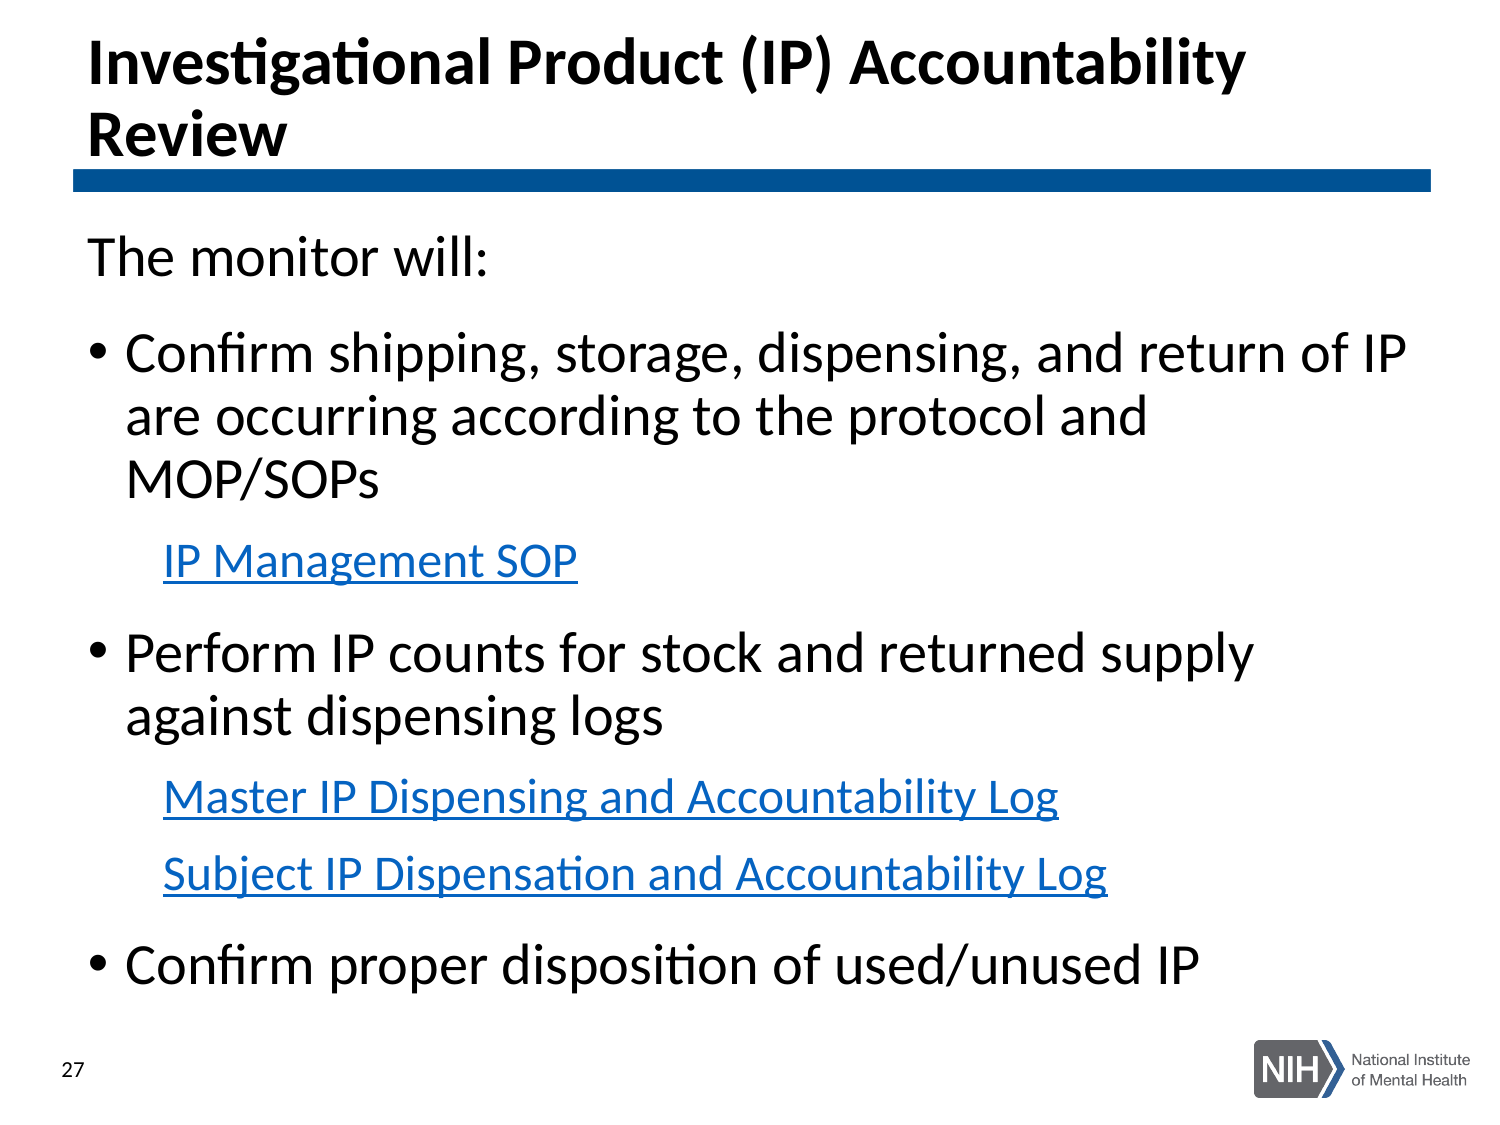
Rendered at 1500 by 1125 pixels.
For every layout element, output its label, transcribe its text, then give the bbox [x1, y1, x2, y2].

picture [1254, 1040, 1470, 1098]
title Investigational Product (IP) Accountability Review [73, 27, 1431, 170]
list The monitor will: Confirm shipping, storage, dispensing, and return of IP are occurring according to the protocol and MOP/SOPs IP Management SOP Perform IP counts for stock and returned supply against dispensing logs Master IP Dispensing and Accountability Log Subject IP Dispensation and Accountability Log Confirm proper disposition of used/unused IP [73, 218, 1431, 1018]
slide_number 27 [39, 1051, 107, 1087]
